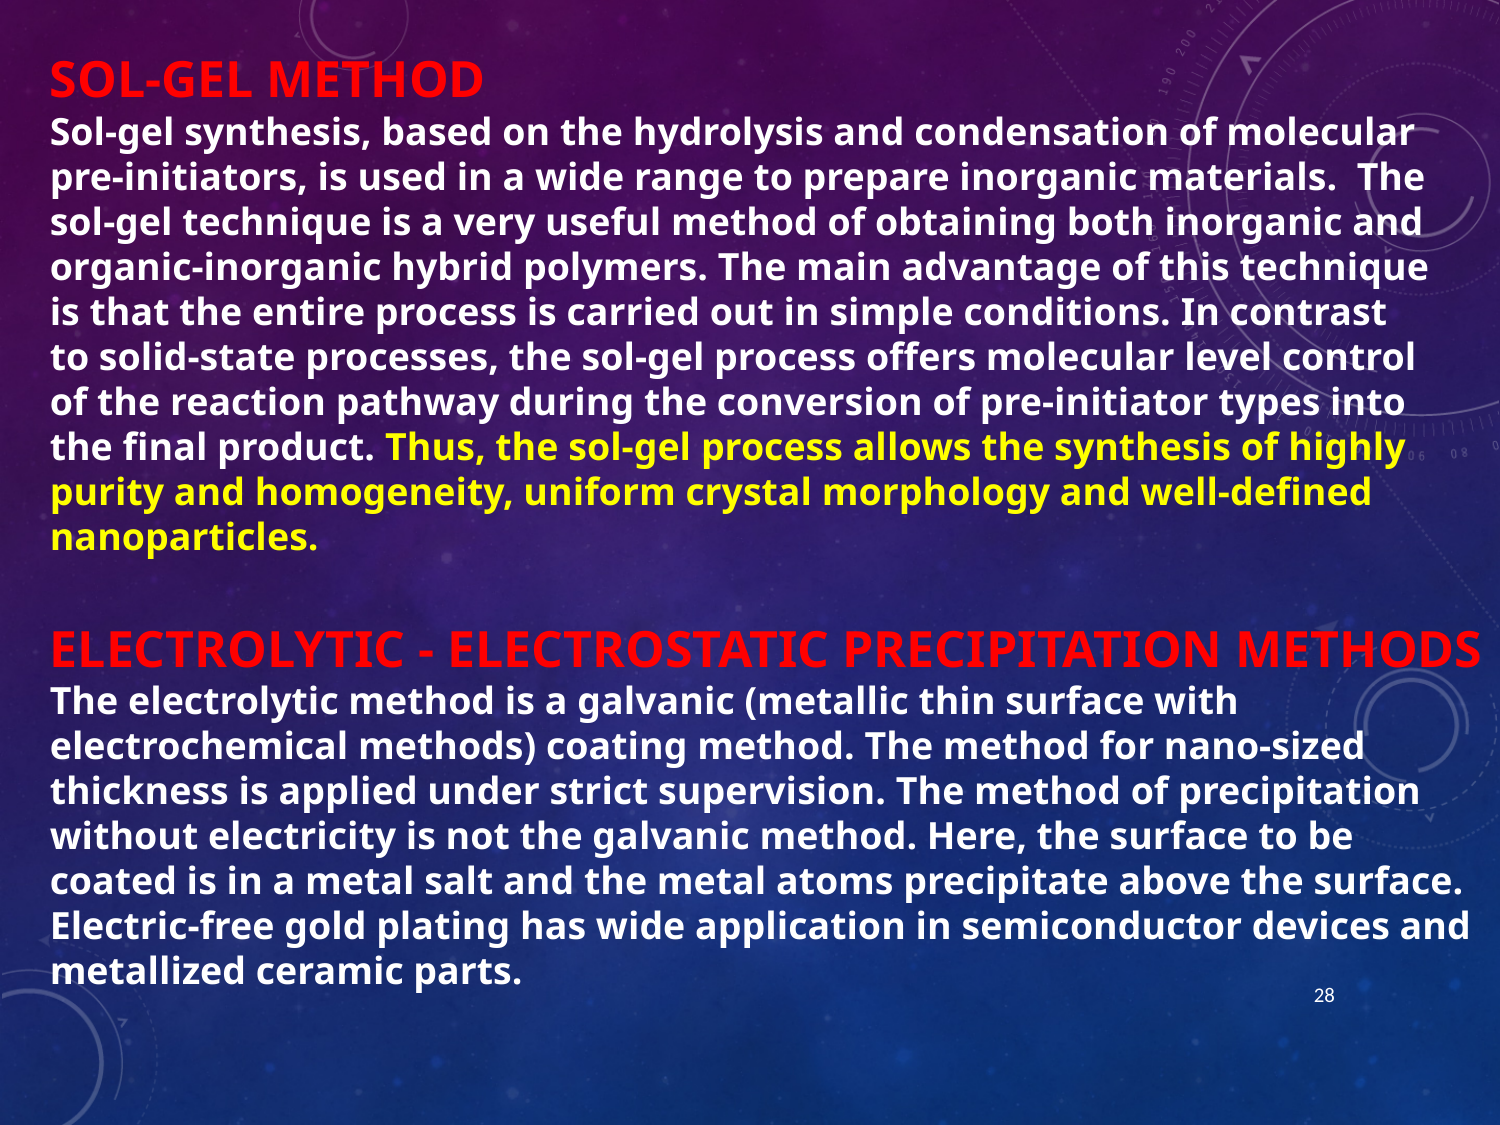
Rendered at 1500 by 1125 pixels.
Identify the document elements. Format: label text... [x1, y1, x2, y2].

picture [0, 0, 1500, 1125]
text_box ELECTROLYTIC - ELECTROSTATIC PRECIPITATION METHODS The electrolytic method is a galvanic (metallic thin surface with electrochemical methods) coating method. The method for nano-sized thickness is applied under strict supervision. The method of precipitation without electricity is not the galvanic method. Here, the surface to be coated is in a metal salt and the metal atoms precipitate above the surface. Electric-free gold plating has wide application in semiconductor devices and metallized ceramic parts. [35, 609, 1500, 1000]
slide_number 28 [1281, 963, 1350, 1025]
text_box SOL-GEL METHOD Sol-gel synthesis, based on the hydrolysis and condensation of molecular pre-initiators, is used in a wide range to prepare inorganic materials. The sol-gel technique is a very useful method of obtaining both inorganic and organic-inorganic hybrid polymers. The main advantage of this technique is that the entire process is carried out in simple conditions. In contrast to solid-state processes, the sol-gel process offers molecular level control of the reaction pathway during the conversion of pre-initiator types into the final product. Thus, the sol-gel process allows the synthesis of highly purity and homogeneity, uniform crystal morphology and well-defined nanoparticles. [35, 40, 1453, 566]
